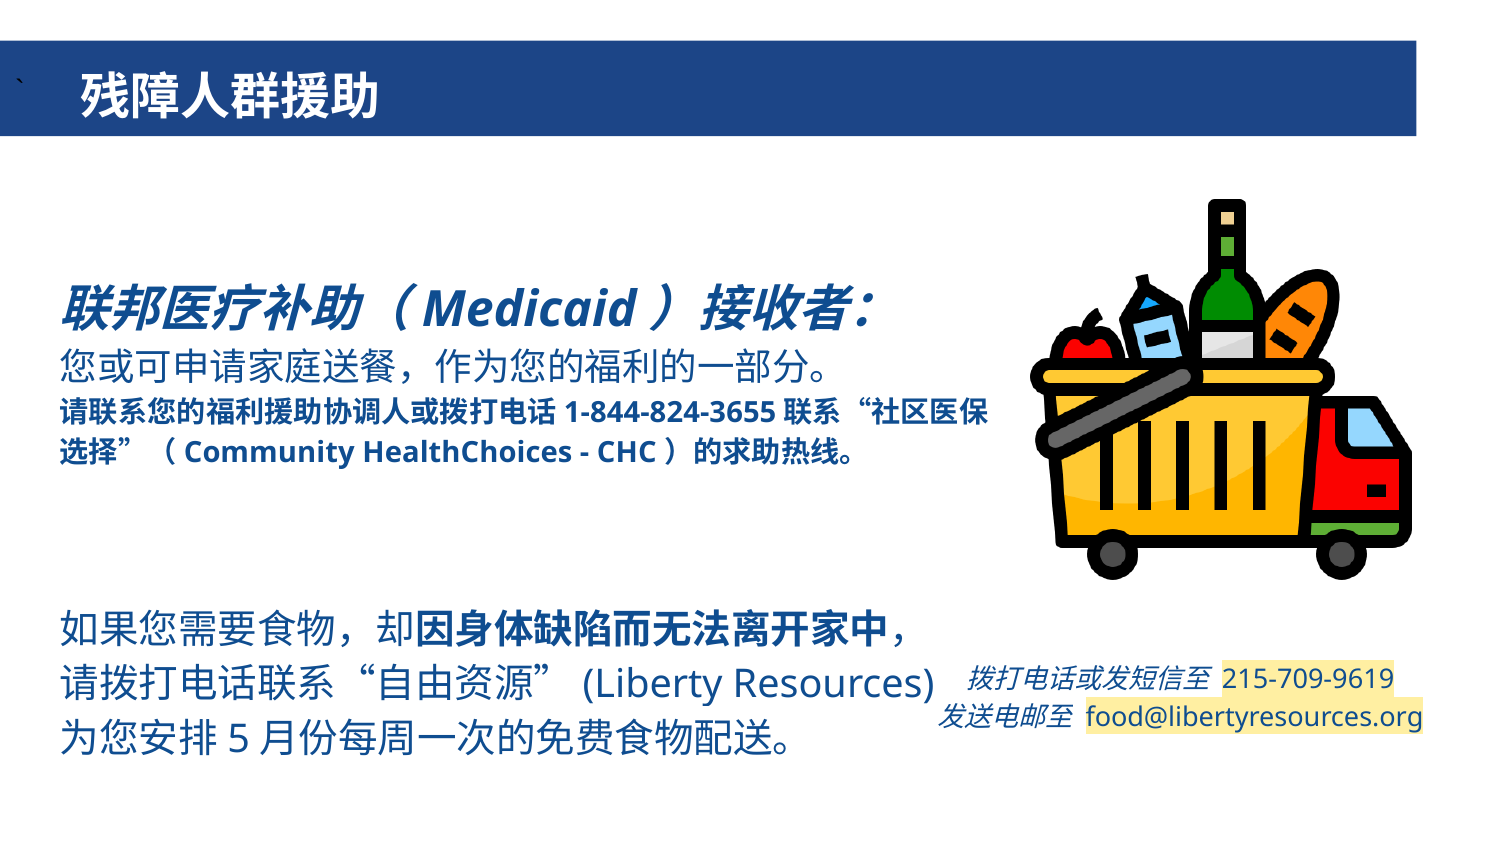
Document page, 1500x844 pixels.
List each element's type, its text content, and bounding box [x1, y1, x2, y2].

text_box 联邦医疗补助（Medicaid）接收者： 您或可申请家庭送餐，作为您的福利的一部分。 请联系您的福利援助协调人或拨打电话1-844-824-3655联系“社区医保选择”（Community HealthChoices - CHC）的求助热线。 [44, 252, 1012, 476]
text_box 如果您需要食物，却因身体缺陷而无法离开家中，请拨打电话联系“自由资源”(Liberty Resources)为您安排5月份每周一次的免费食物配送。 [44, 581, 956, 757]
picture [1017, 185, 1424, 593]
text_box 残障人群援助 [64, 49, 1389, 137]
text_box ` [0, 40, 1417, 137]
text_box 拨打电话或发短信至 215-709-9619 发送电邮至 food@libertyresources.org [769, 641, 1500, 777]
